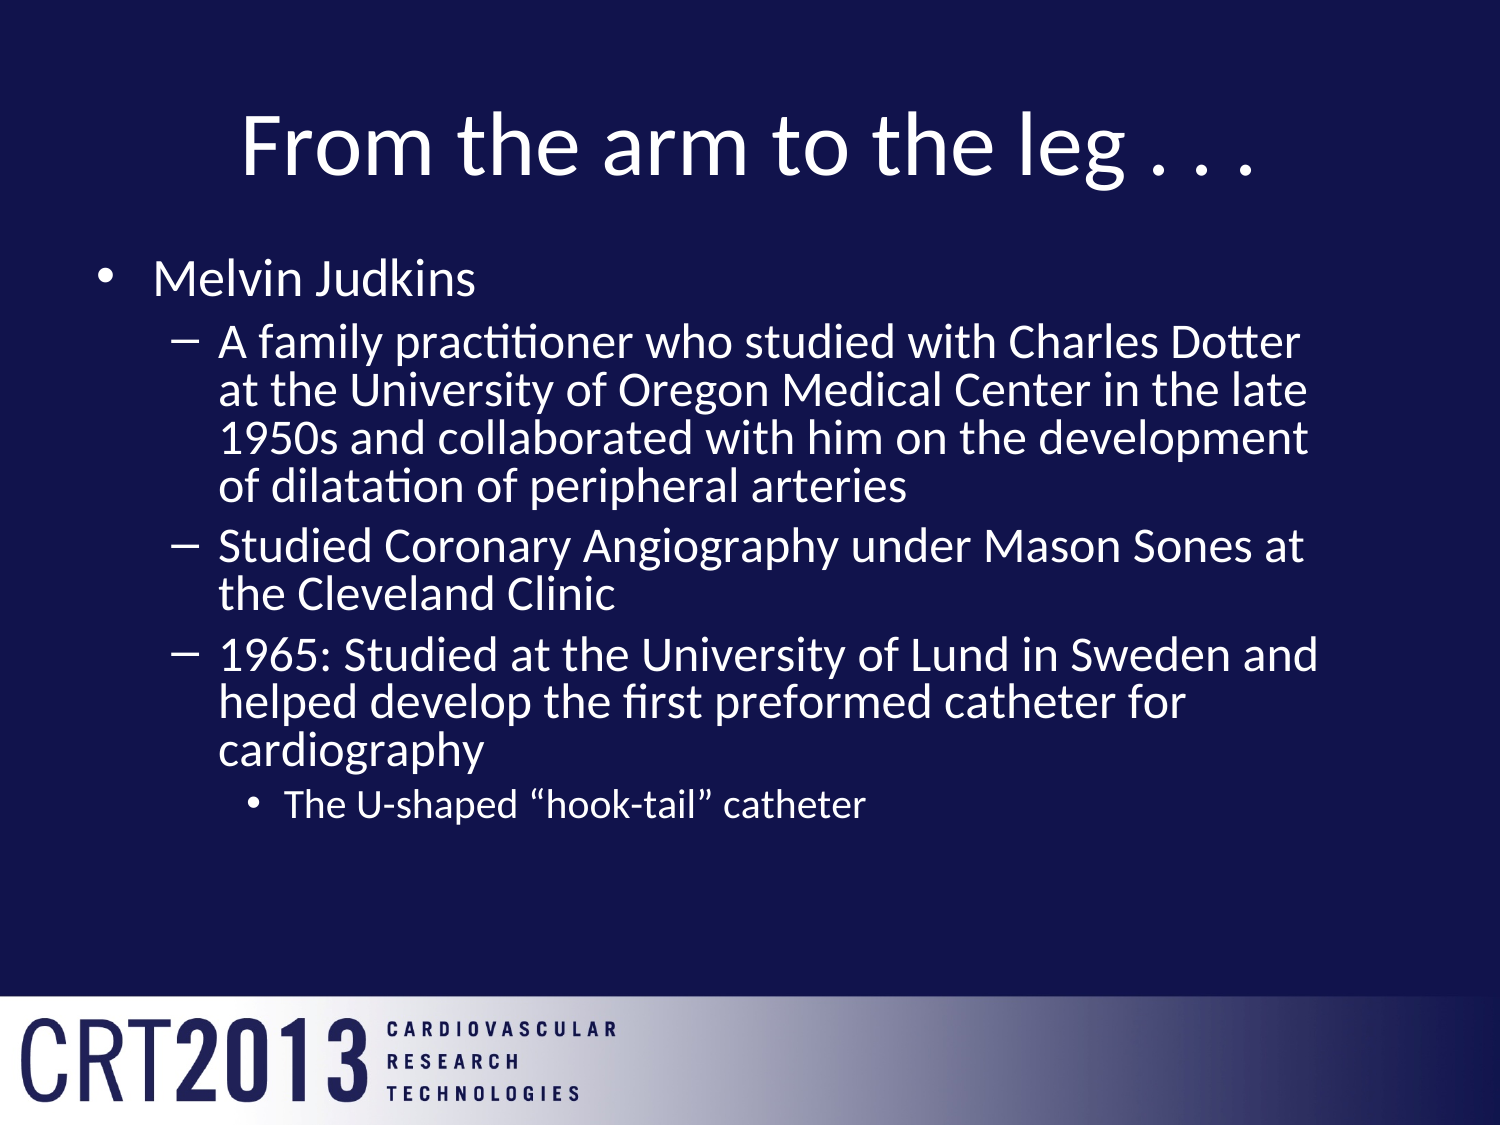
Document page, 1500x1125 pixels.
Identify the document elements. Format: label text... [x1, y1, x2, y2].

list Melvin Judkins A family practitioner who studied with Charles Dotter at the University of Oregon Medical Center in the late 1950s and collaborated with him on the development of dilatation of peripheral arteries Studied Coronary Angiography under Mason Sones at the Cleveland Clinic 1965: Studied at the University of Lund in Sweden and helped develop the first preformed catheter for cardiography The U-shaped “hook-tail” catheter [81, 169, 1357, 845]
title From the arm to the leg . . . [75, 45, 1425, 233]
picture [0, 0, 1500, 1125]
